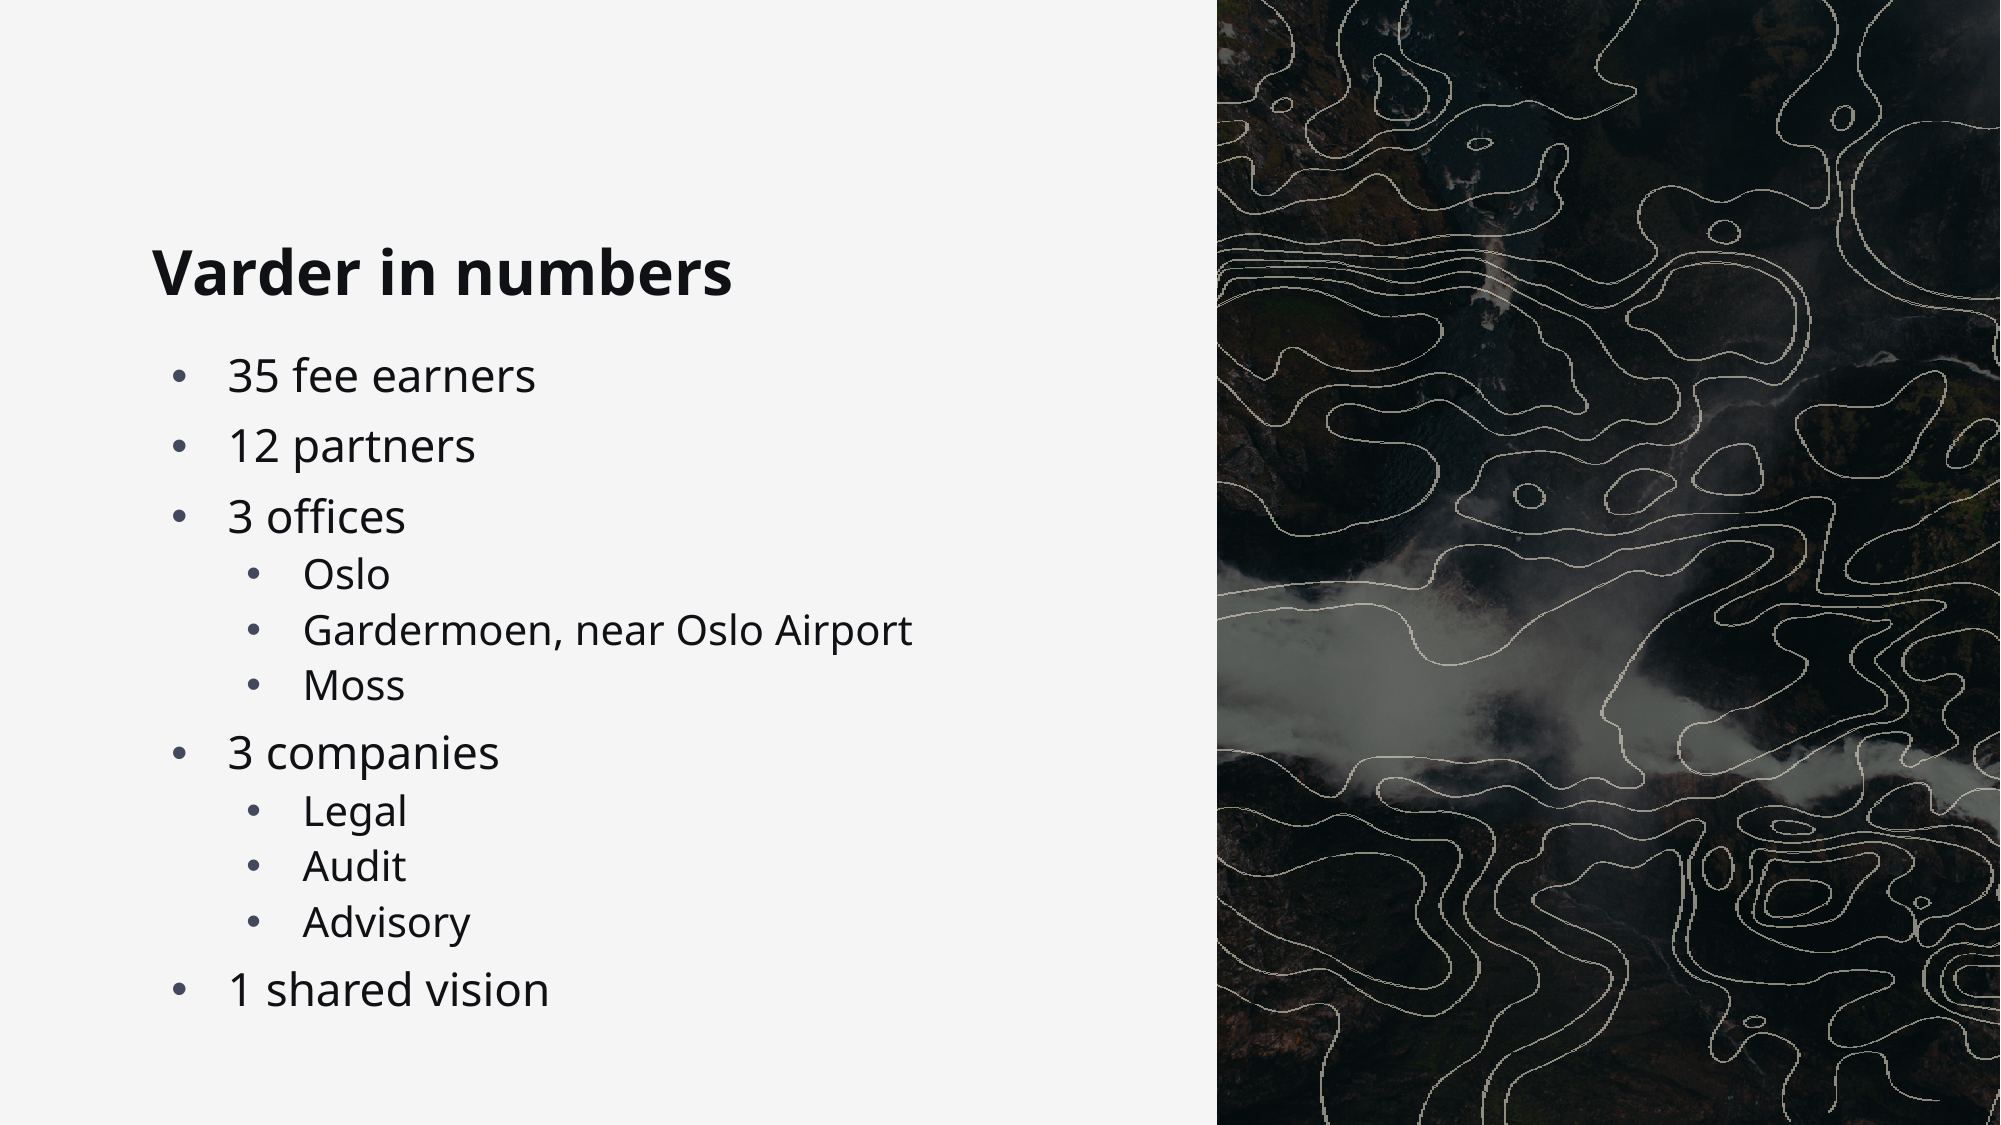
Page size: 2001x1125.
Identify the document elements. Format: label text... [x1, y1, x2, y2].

list 35 fee earners 12 partners 3 offices Oslo Gardermoen, near Oslo Airport Moss 3 companies Legal Audit Advisory 1 shared vision [137, 345, 1069, 1027]
title Varder in numbers [137, 141, 1069, 317]
picture [1217, 0, 2000, 1125]
